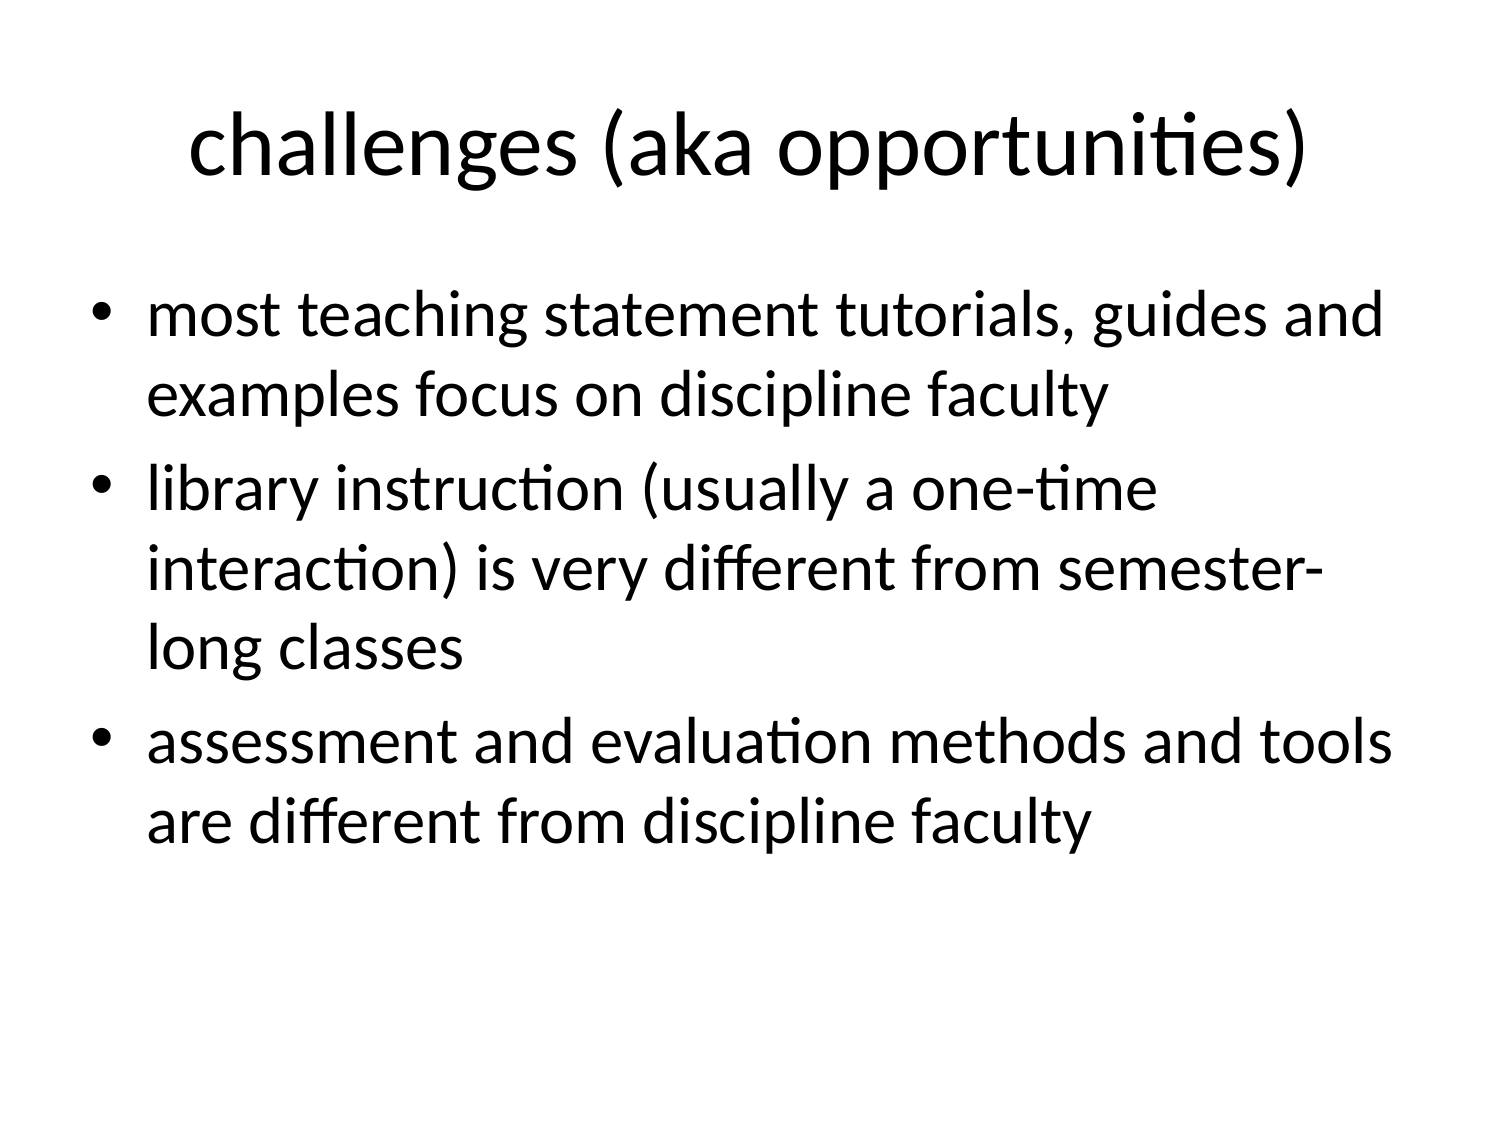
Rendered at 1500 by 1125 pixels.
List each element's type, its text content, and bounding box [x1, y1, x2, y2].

title challenges (aka opportunities) [75, 45, 1425, 233]
list most teaching statement tutorials, guides and examples focus on discipline faculty library instruction (usually a one-time interaction) is very different from semester-long classes assessment and evaluation methods and tools are different from discipline faculty [75, 262, 1425, 1005]
